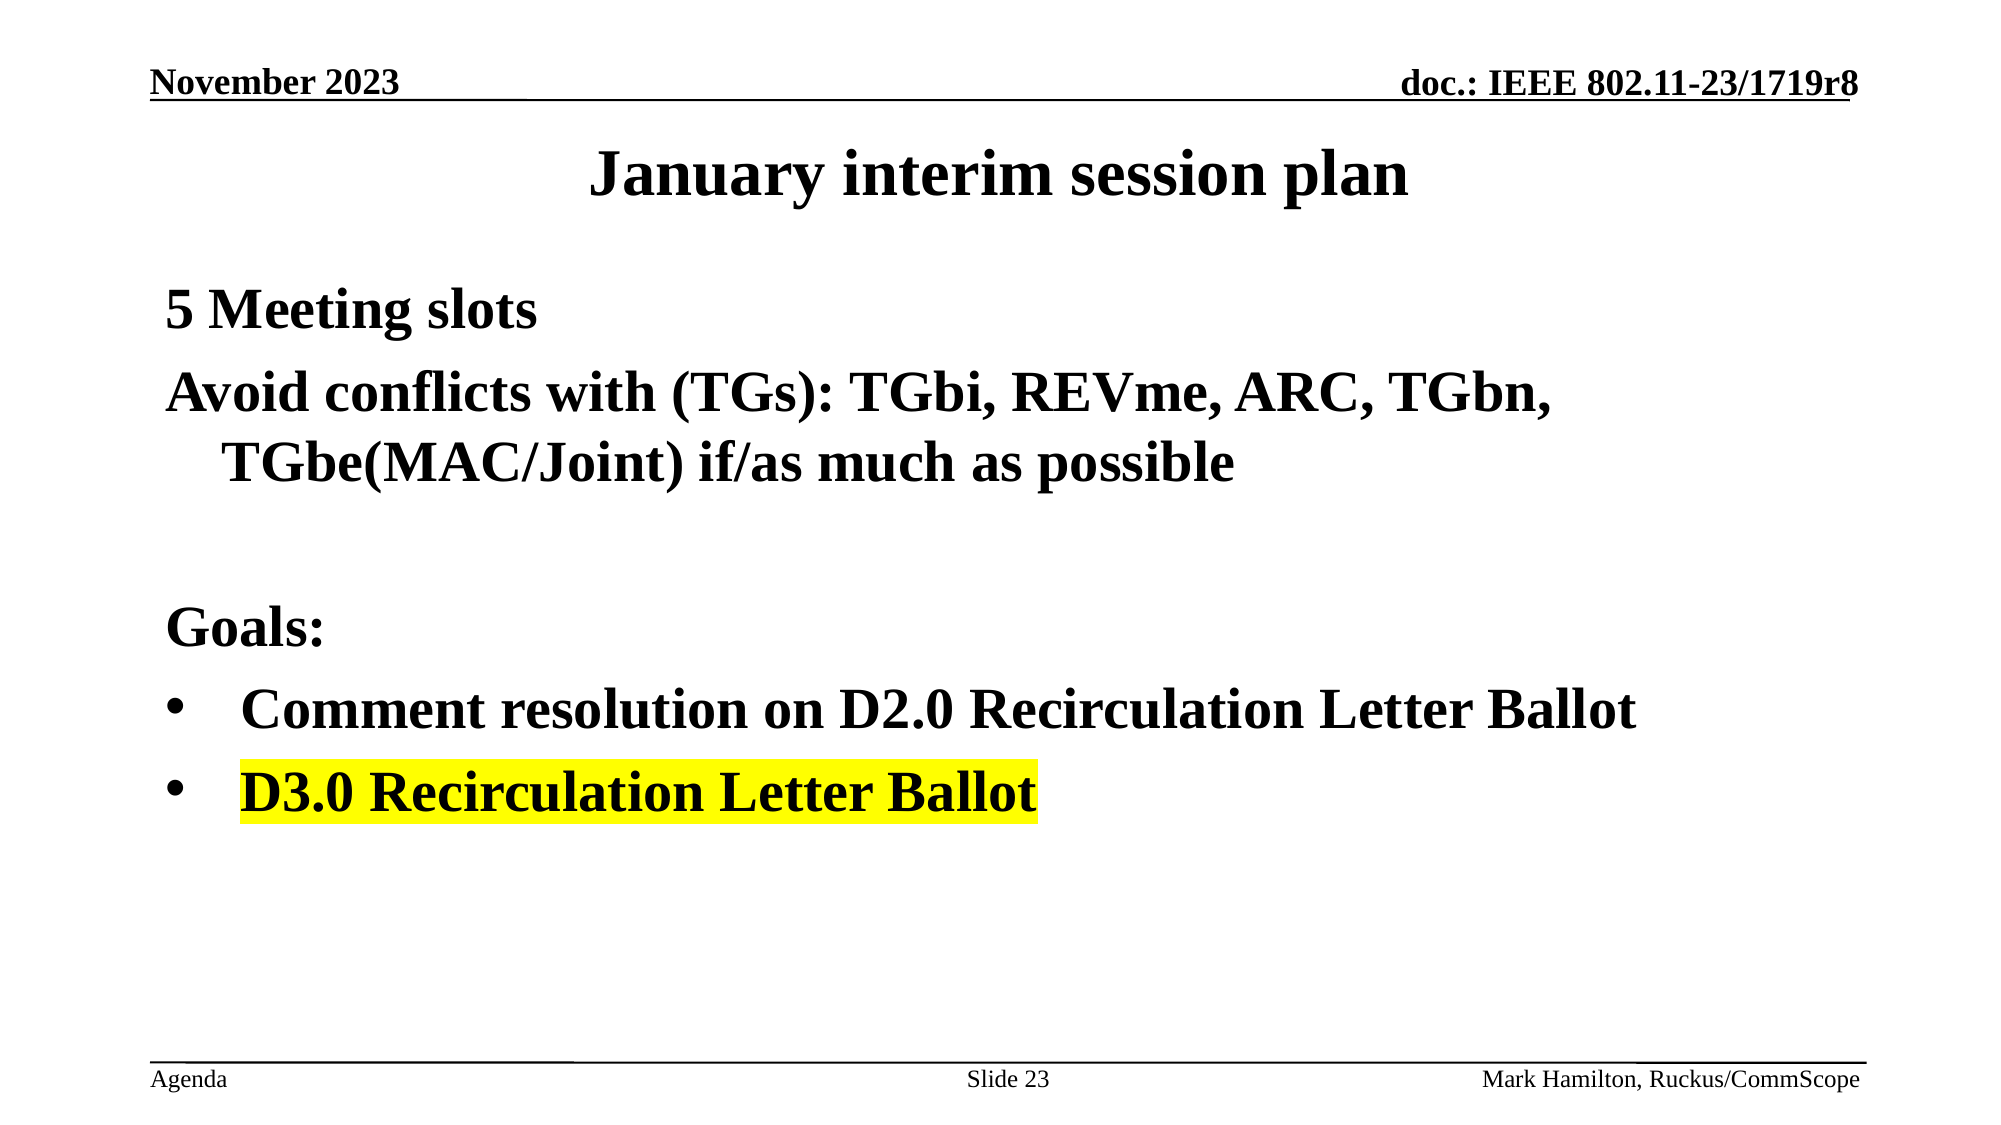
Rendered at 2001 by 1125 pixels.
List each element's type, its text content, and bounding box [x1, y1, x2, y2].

title January interim session plan [149, 112, 1850, 226]
slide_number Slide 23 [950, 1061, 1067, 1123]
list 5 Meeting slots Avoid conflicts with (TGs): TGbi, REVme, ARC, TGbn, TGbe(MAC/Joint) if/as much as possible Goals: Comment resolution on D2.0 Recirculation Letter Ballot D3.0 Recirculation Letter Ballot [149, 262, 1850, 938]
